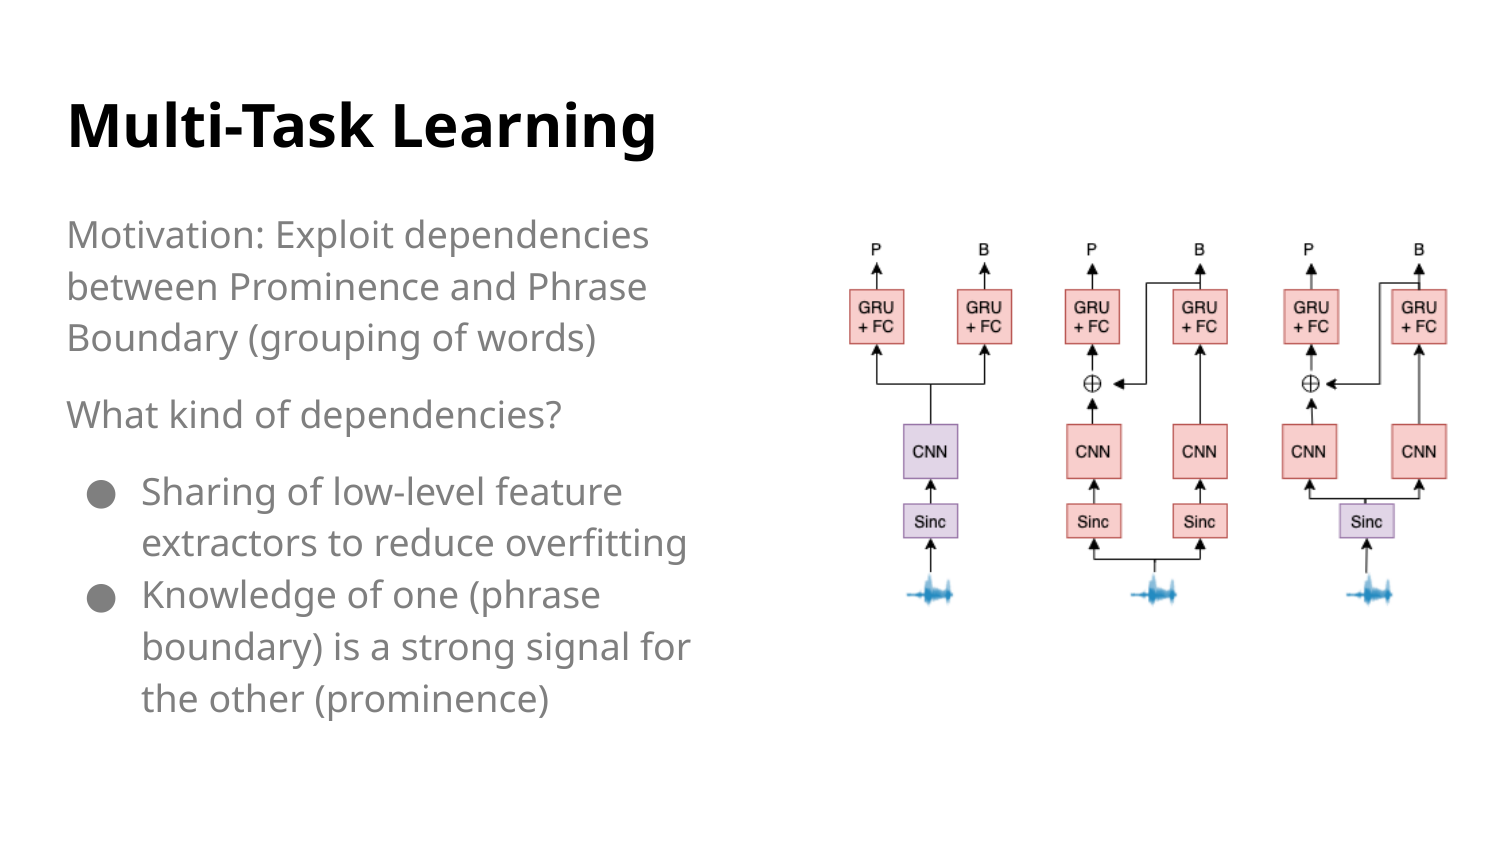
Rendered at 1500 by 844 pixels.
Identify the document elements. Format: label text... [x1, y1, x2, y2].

picture [848, 233, 1450, 610]
list Motivation: Exploit dependencies between Prominence and Phrase Boundary (grouping of words) What kind of dependencies? Sharing of low-level feature extractors to reduce overfitting Knowledge of one (phrase boundary) is a strong signal for the other (prominence) [51, 189, 750, 750]
title Multi-Task Learning [51, 72, 1449, 176]
